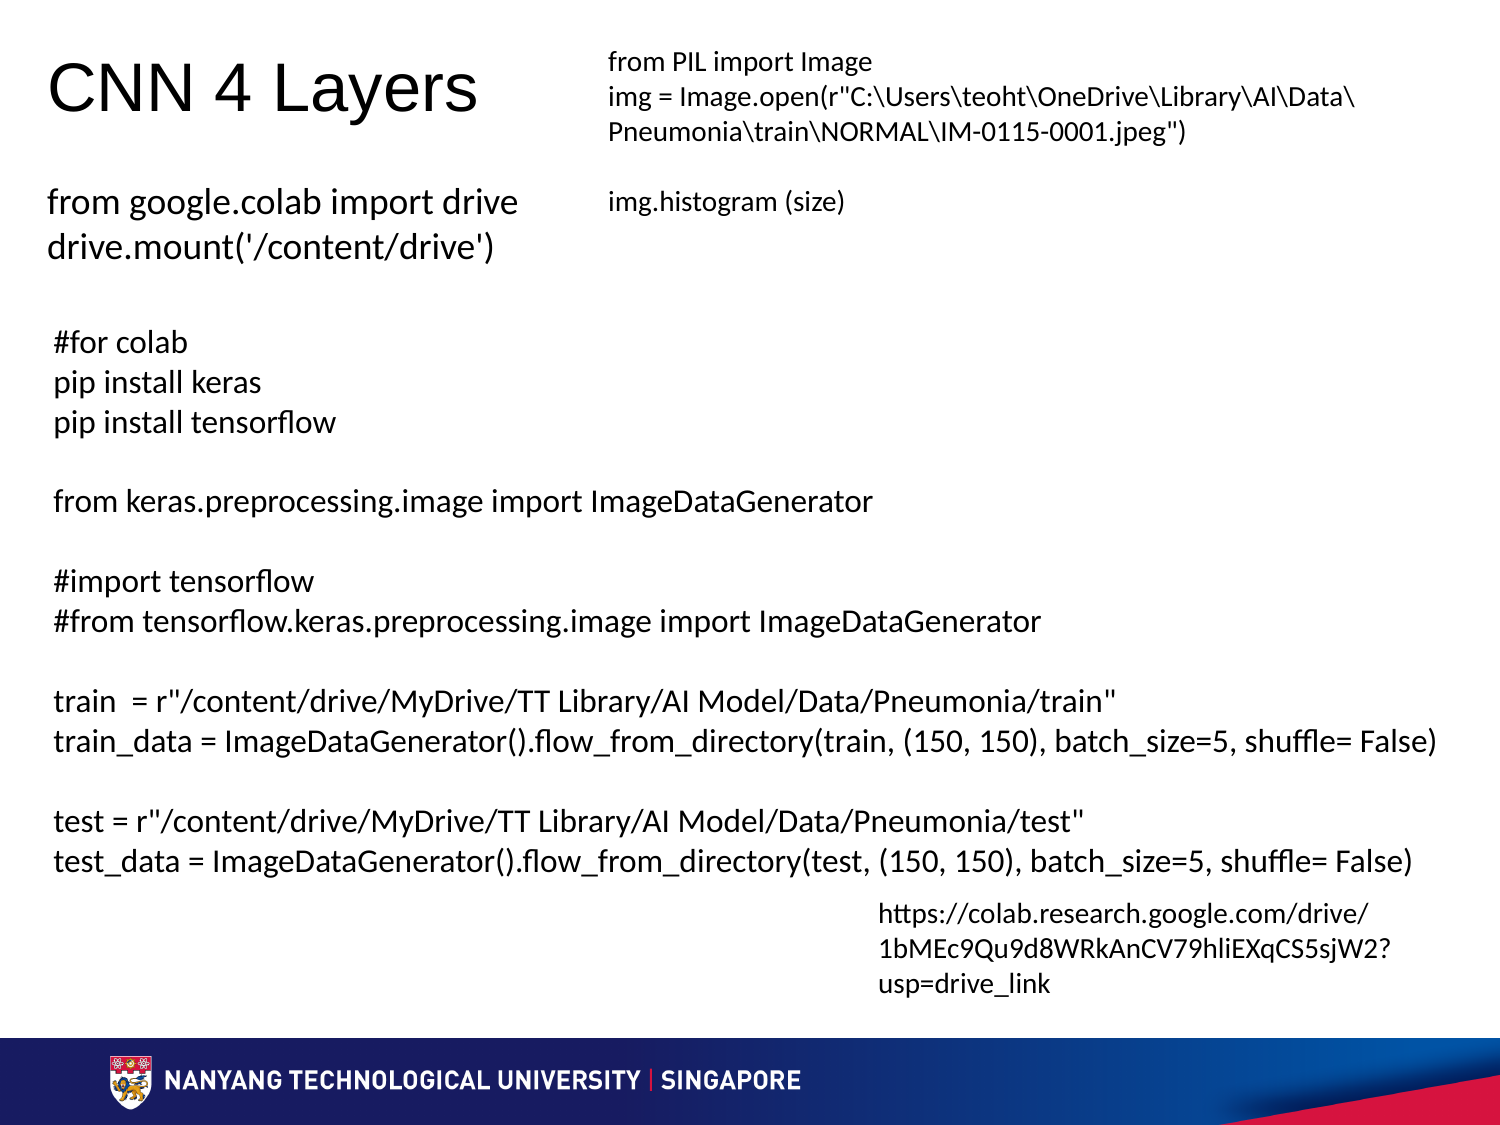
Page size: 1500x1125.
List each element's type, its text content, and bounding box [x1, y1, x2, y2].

text_box from google.colab import drive drive.mount('/content/drive') [32, 223, 783, 275]
text_box CNN 4 Layers [32, 35, 593, 223]
text_box https://colab.research.google.com/drive/1bMEc9Qu9d8WRkAnCV79hliEXqCS5sjW2?usp=drive_link [863, 886, 1468, 1007]
text_box #for colab pip install keras pip install tensorflow from keras.preprocessing.image import ImageDataGenerator #import tensorflow #from tensorflow.keras.preprocessing.image import ImageDataGenerator train = r"/content/drive/MyDrive/TT Library/AI Model/Data/Pneumonia/train" train_data = ImageDataGenerator().flow_from_directory(train, (150, 150), batch_size=5, shuffle= False) test = r"/content/drive/MyDrive/TT Library/AI Model/Data/Pneumonia/test" test_data = ImageDataGenerator().flow_from_directory(test, (150, 150), batch_size=5, shuffle= False) [38, 312, 1463, 887]
text_box from PIL import Image img = Image.open(r"C:\Users\teoht\OneDrive\Library\AI\Data\Pneumonia\train\NORMAL\IM-0115-0001.jpeg") img.histogram (size) [593, 35, 1468, 225]
picture [0, 1038, 1500, 1125]
